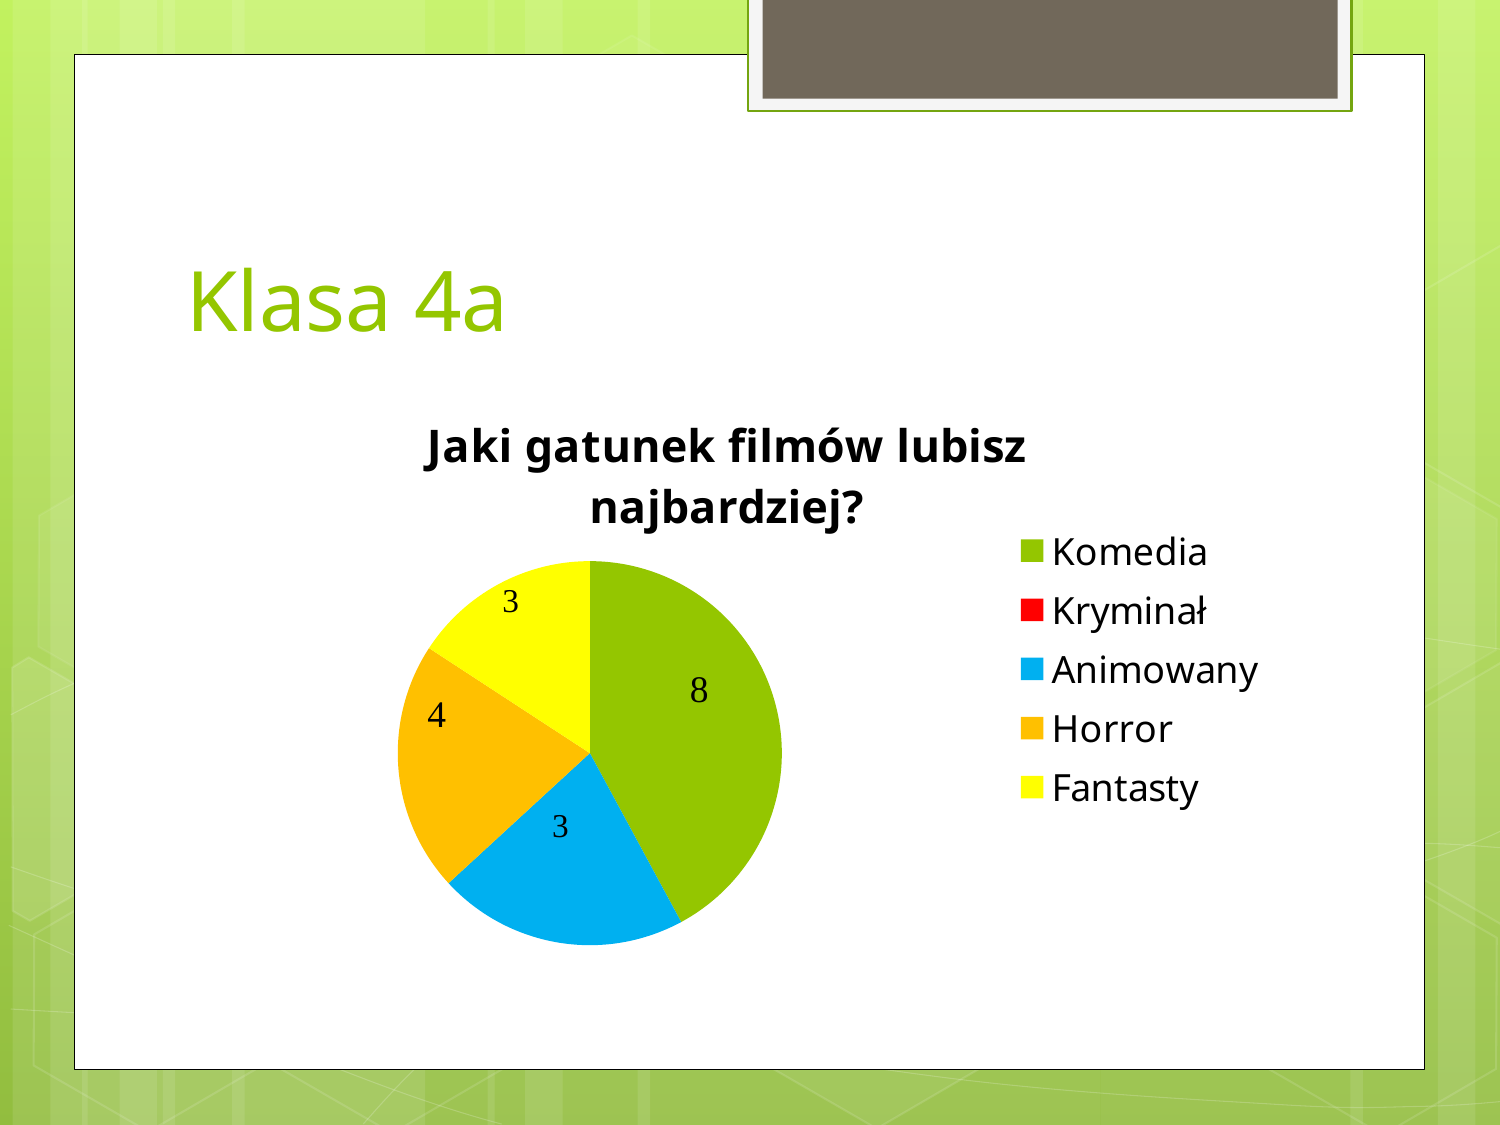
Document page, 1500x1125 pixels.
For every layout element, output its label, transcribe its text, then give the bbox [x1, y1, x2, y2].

chart [170, 380, 1284, 957]
title Klasa 4a [171, 168, 1324, 357]
